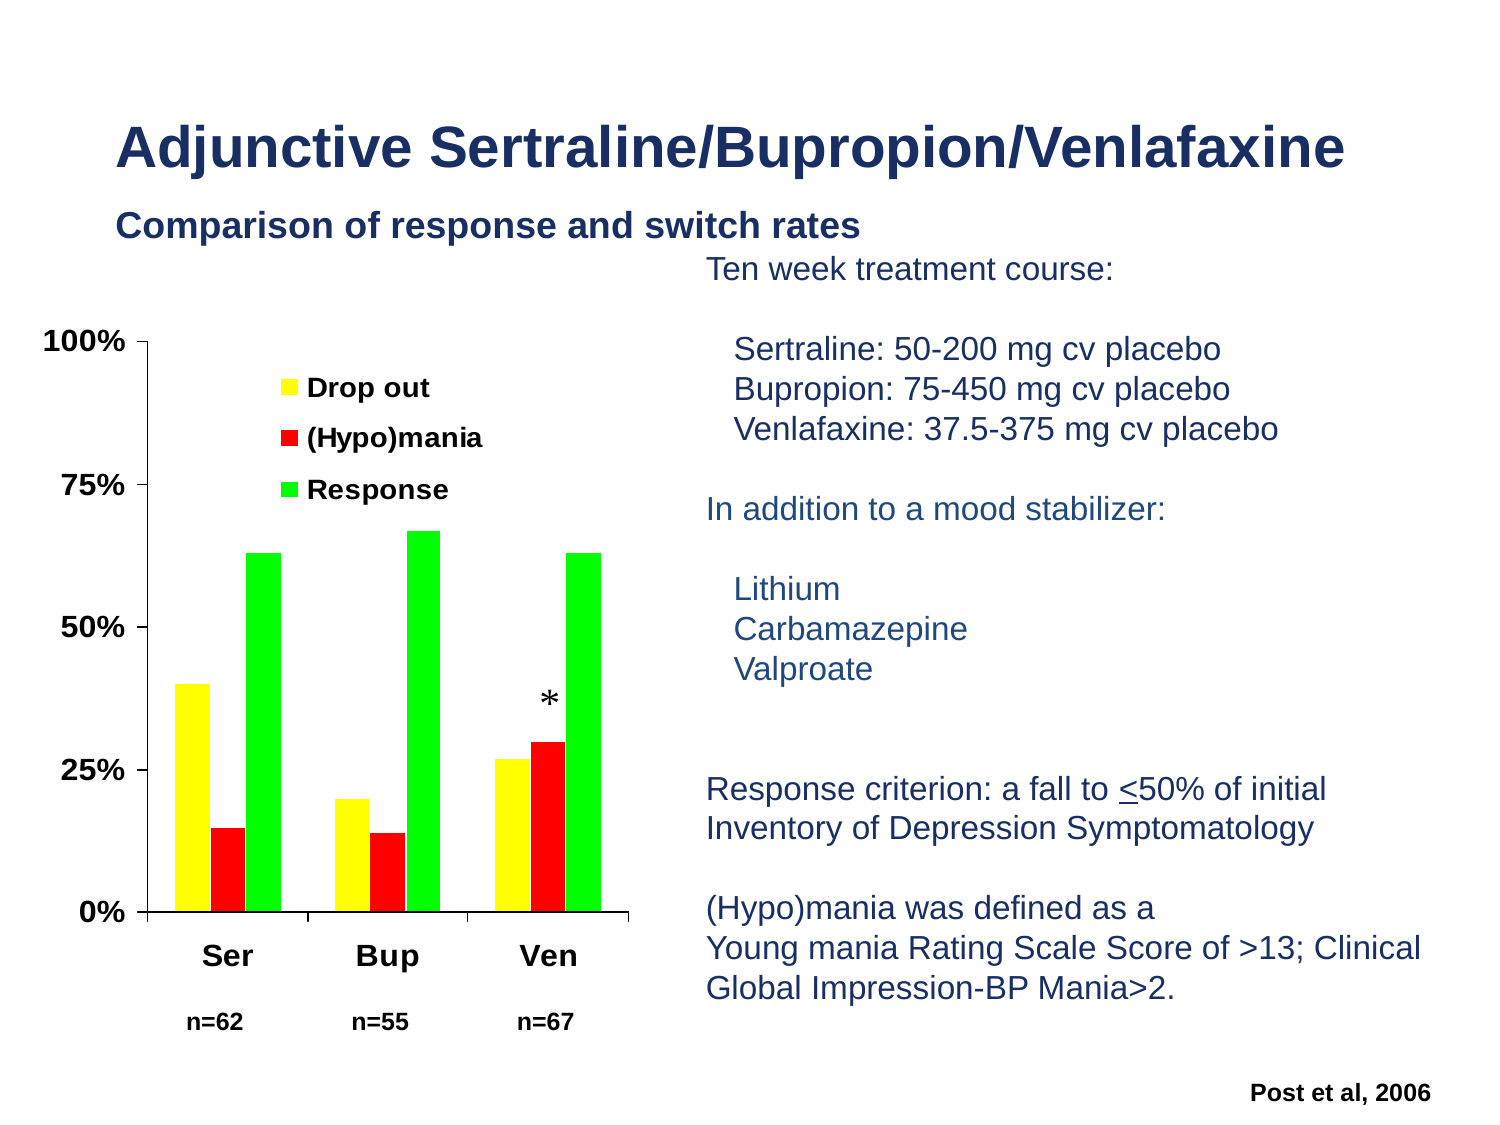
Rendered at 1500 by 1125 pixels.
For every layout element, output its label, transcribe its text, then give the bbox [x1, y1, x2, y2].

list Ten week treatment course: Sertraline: 50-200 mg cv placebo Bupropion: 75-450 mg cv placebo Venlafaxine: 37.5-375 mg cv placebo In addition to a mood stabilizer: Lithium Carbamazepine Valproate Response criterion: a fall to <50% of initial Inventory of Depression Symptomatology (Hypo)mania was defined as a Young mania Rating Scale Score of >13; Clinical Global Impression-BP Mania>2. [690, 239, 1460, 1070]
title Adjunctive Sertraline/Bupropion/Venlafaxine Comparison of response and switch rates [100, 66, 1376, 255]
text_box n=55 [336, 997, 455, 1043]
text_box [28, 308, 635, 988]
text_box n=62 [171, 997, 278, 1043]
text_box Post et al, 2006 [1187, 1069, 1447, 1115]
text_box n=67 [501, 997, 635, 1043]
